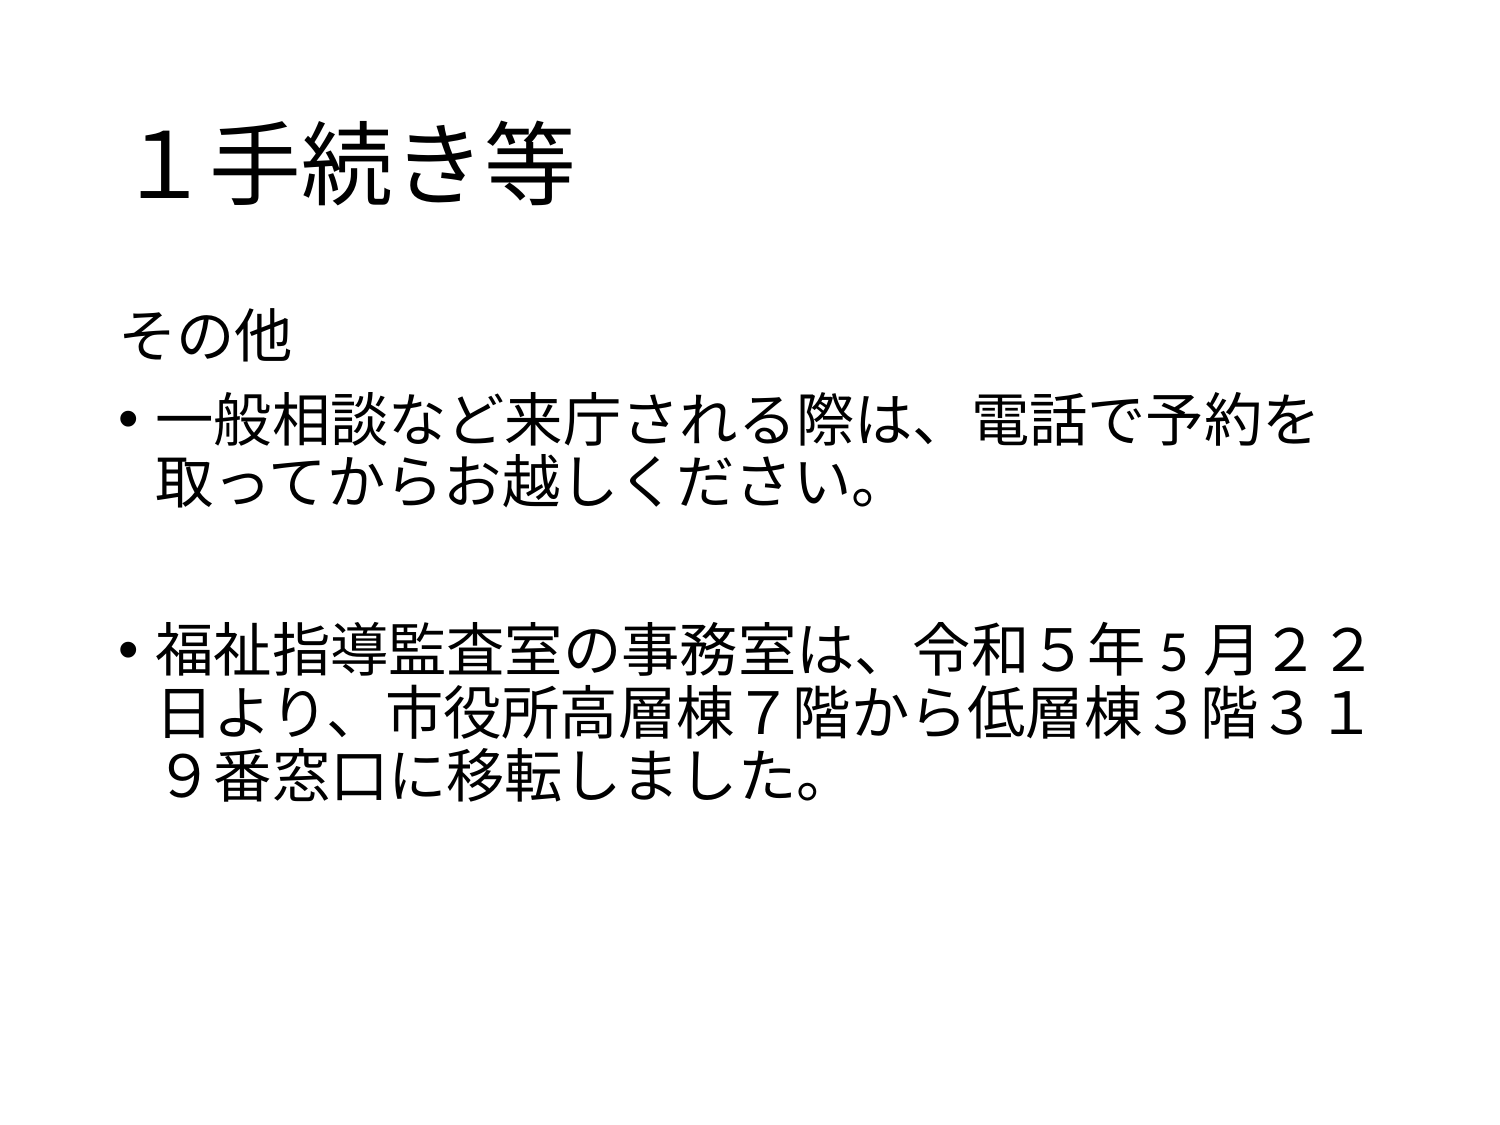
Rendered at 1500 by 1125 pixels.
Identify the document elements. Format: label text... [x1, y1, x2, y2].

title １手続き等 [103, 59, 1397, 278]
list その他 一般相談など来庁される際は、電話で予約を取ってからお越しください。 福祉指導監査室の事務室は、令和５年5月２２日より、市役所高層棟７階から低層棟３階３１９番窓口に移転しました。 [103, 299, 1397, 1014]
